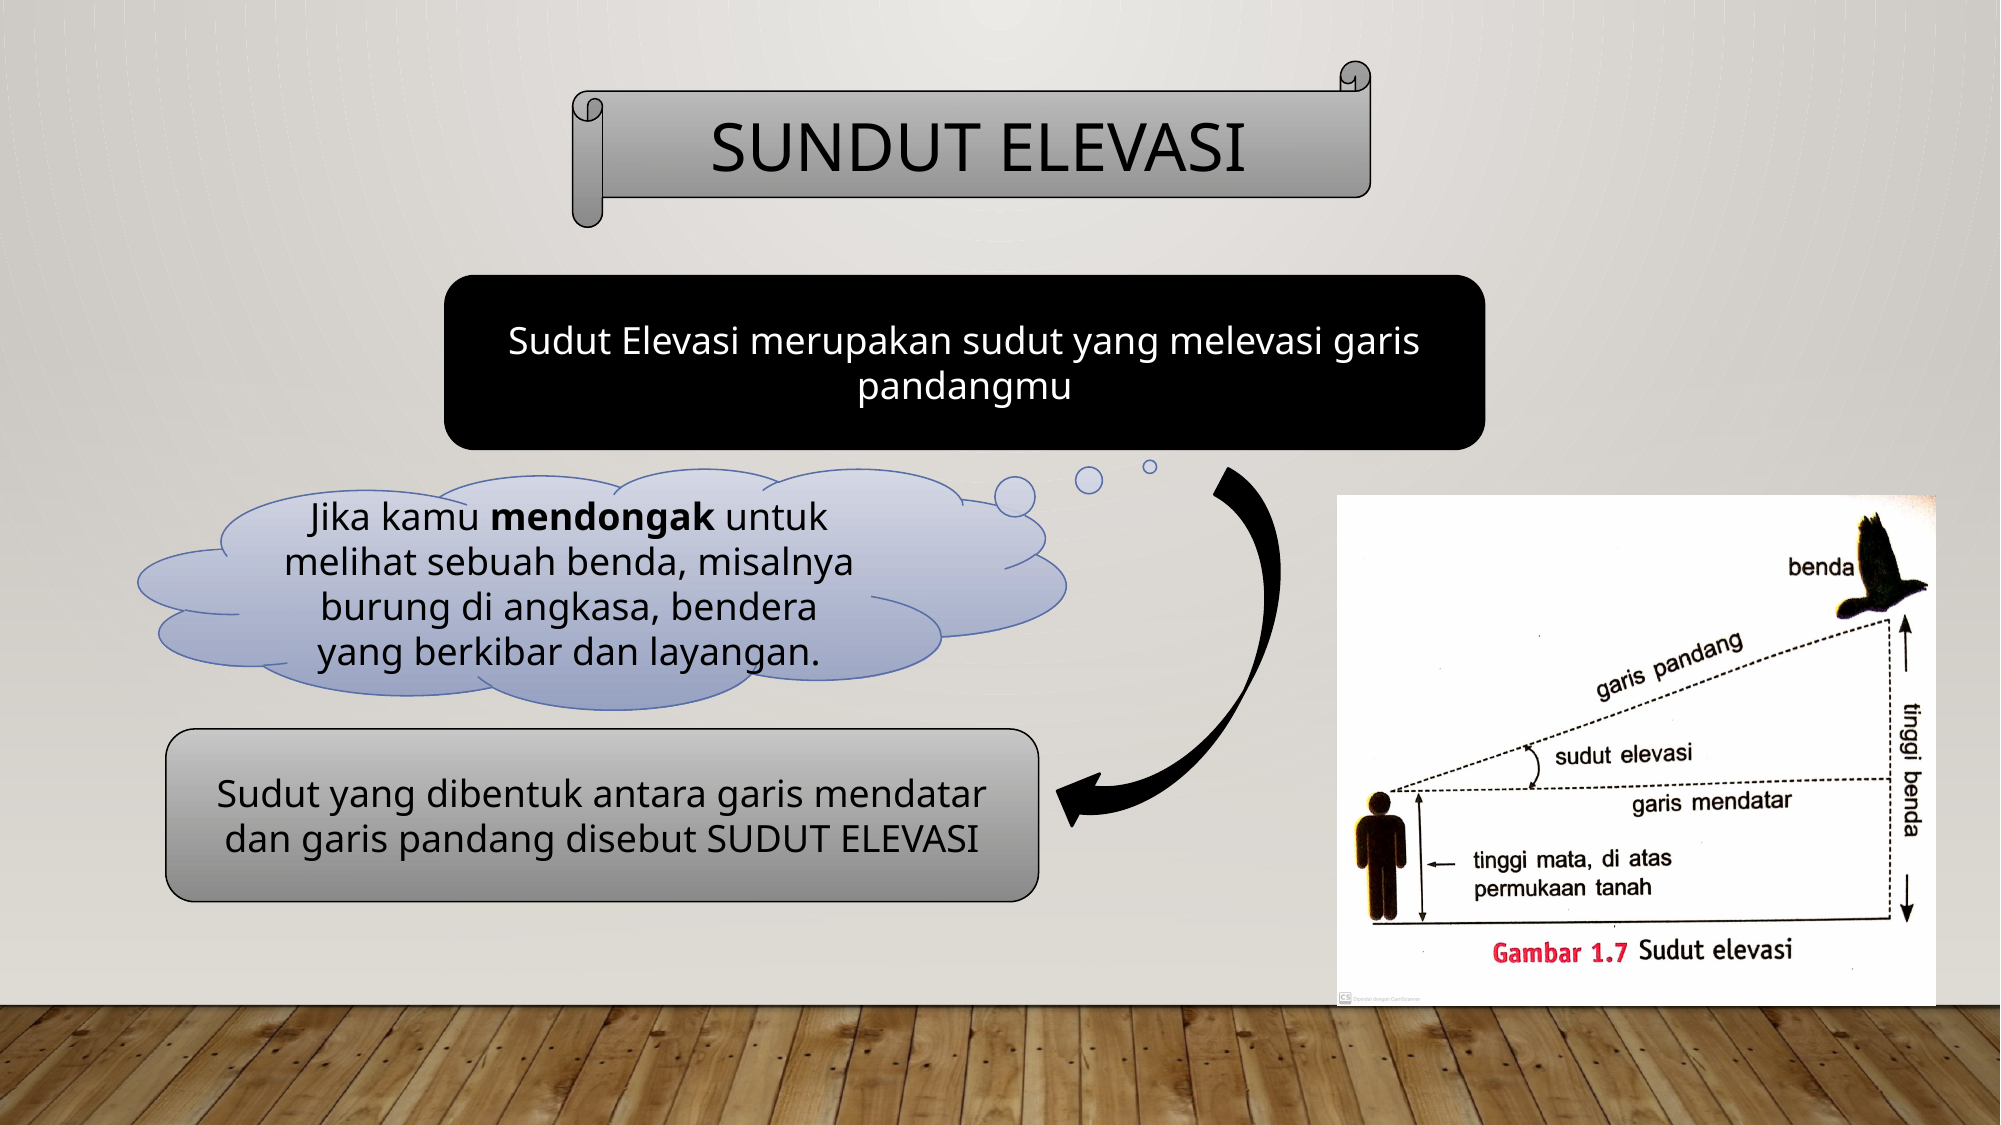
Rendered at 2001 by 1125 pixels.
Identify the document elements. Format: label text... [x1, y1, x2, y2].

text_box SUNDUT ELEVASI [571, 60, 1372, 229]
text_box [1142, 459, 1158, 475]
text_box Jika kamu mendongak untuk melihat sebuah benda, misalnya burung di angkasa, bendera yang berkibar dan layangan. [137, 468, 1068, 711]
text_box Sudut yang dibentuk antara garis mendatar dan garis pandang disebut SUDUT ELEVASI [165, 728, 1040, 903]
text_box [1055, 467, 1281, 828]
text_box Sudut Elevasi merupakan sudut yang melevasi garis pandangmu [444, 274, 1486, 451]
picture [0, 495, 2000, 1125]
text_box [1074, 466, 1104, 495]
